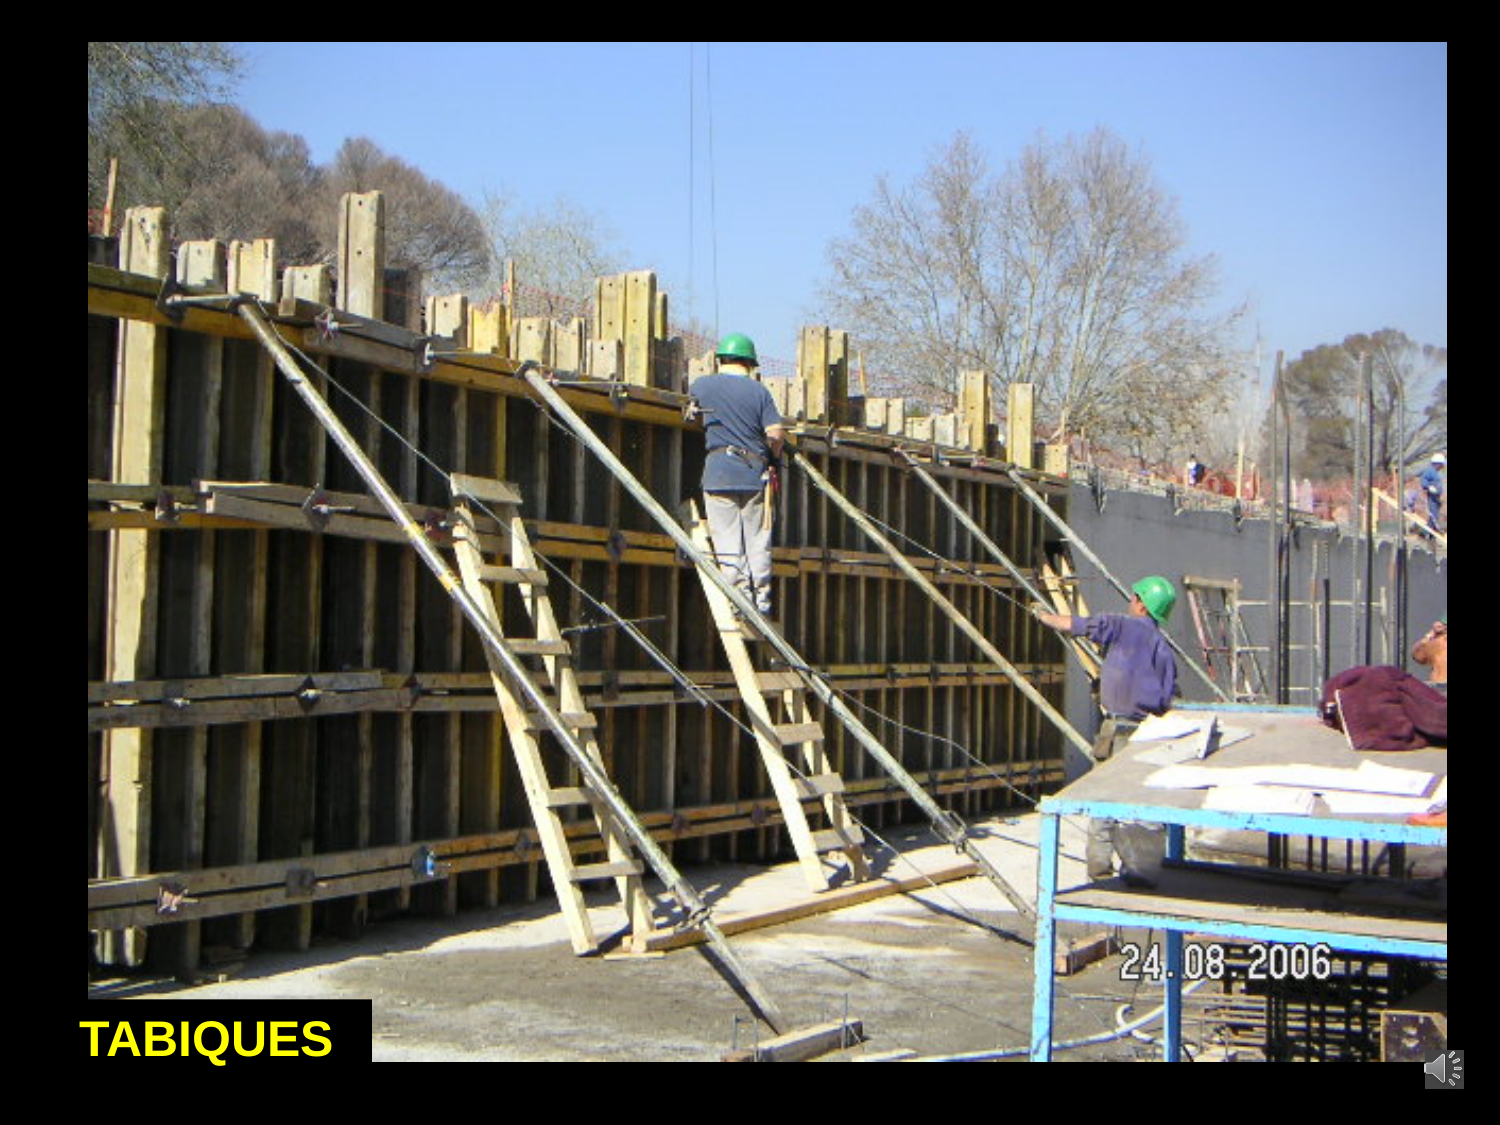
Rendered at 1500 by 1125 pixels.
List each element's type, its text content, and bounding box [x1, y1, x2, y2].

text_box TABIQUES [64, 999, 372, 1075]
picture [88, 42, 1465, 1090]
